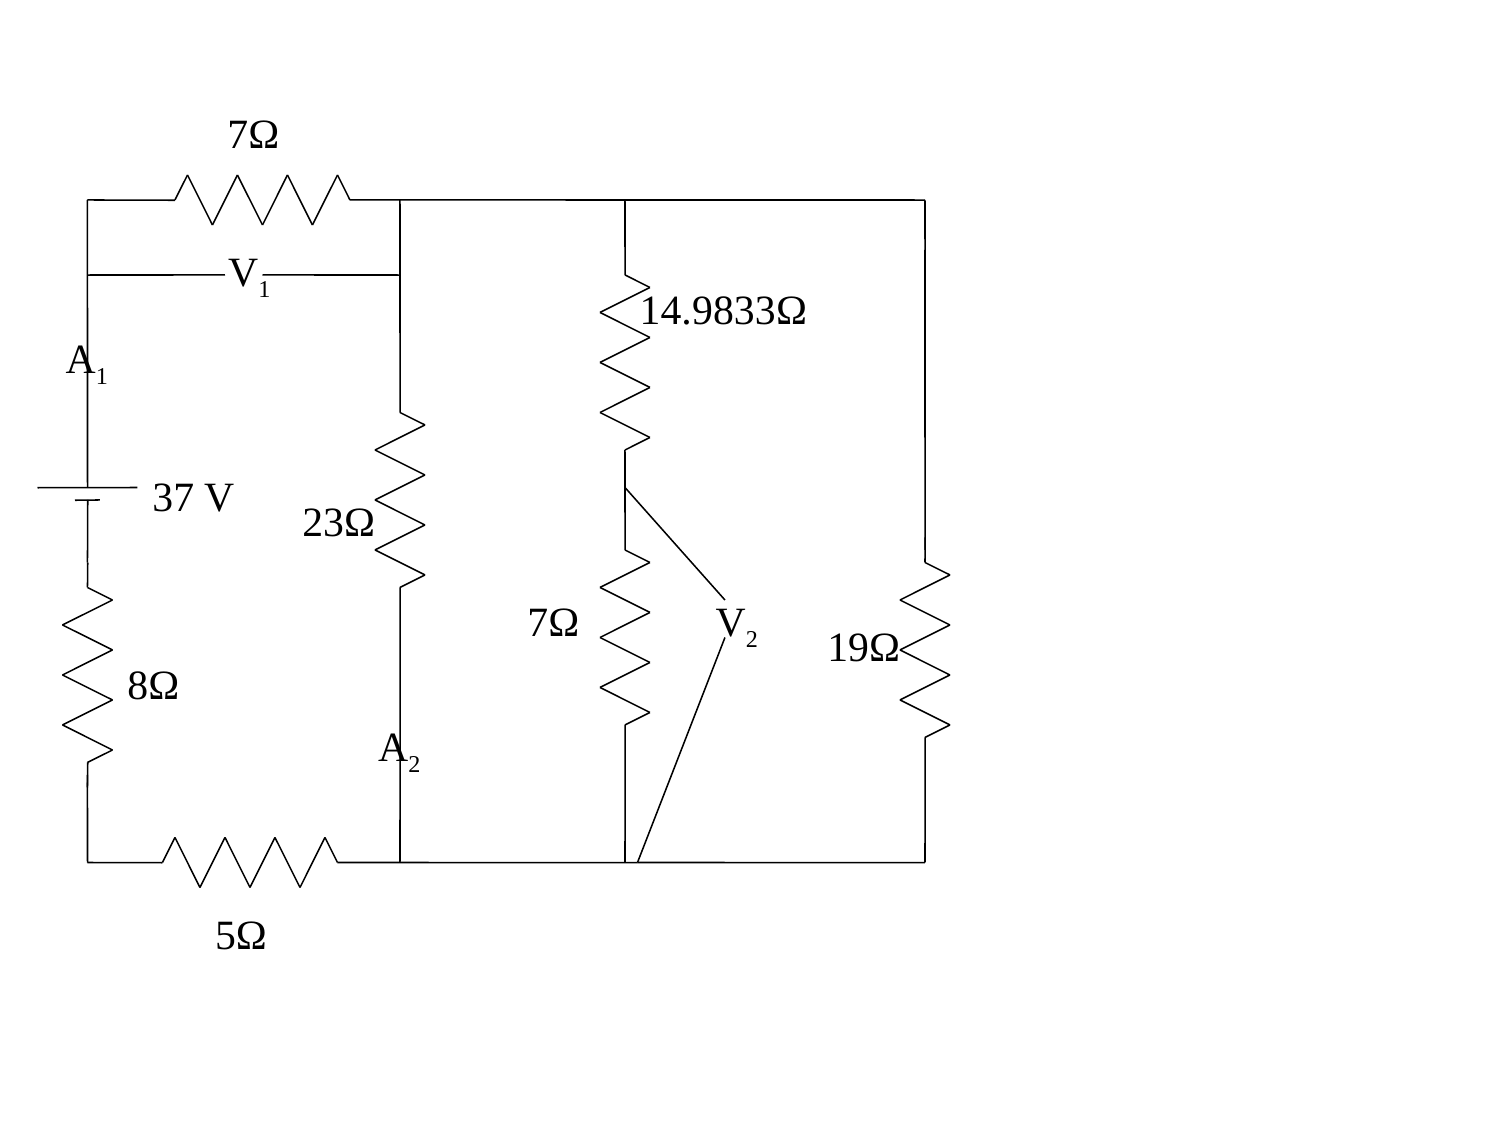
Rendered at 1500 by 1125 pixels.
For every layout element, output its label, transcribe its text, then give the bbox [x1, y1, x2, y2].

text_box 19Ω [812, 612, 916, 678]
text_box 5Ω [200, 900, 282, 965]
text_box 23Ω [287, 487, 391, 553]
text_box V1 [213, 237, 286, 310]
text_box 37 V [137, 462, 250, 528]
text_box 7Ω [212, 99, 295, 165]
text_box 14.9833Ω [624, 275, 822, 340]
text_box V2 [700, 587, 773, 660]
text_box A2 [363, 712, 436, 785]
text_box 8Ω [112, 650, 195, 715]
text_box A1 [50, 324, 124, 397]
text_box 7Ω [512, 587, 595, 653]
